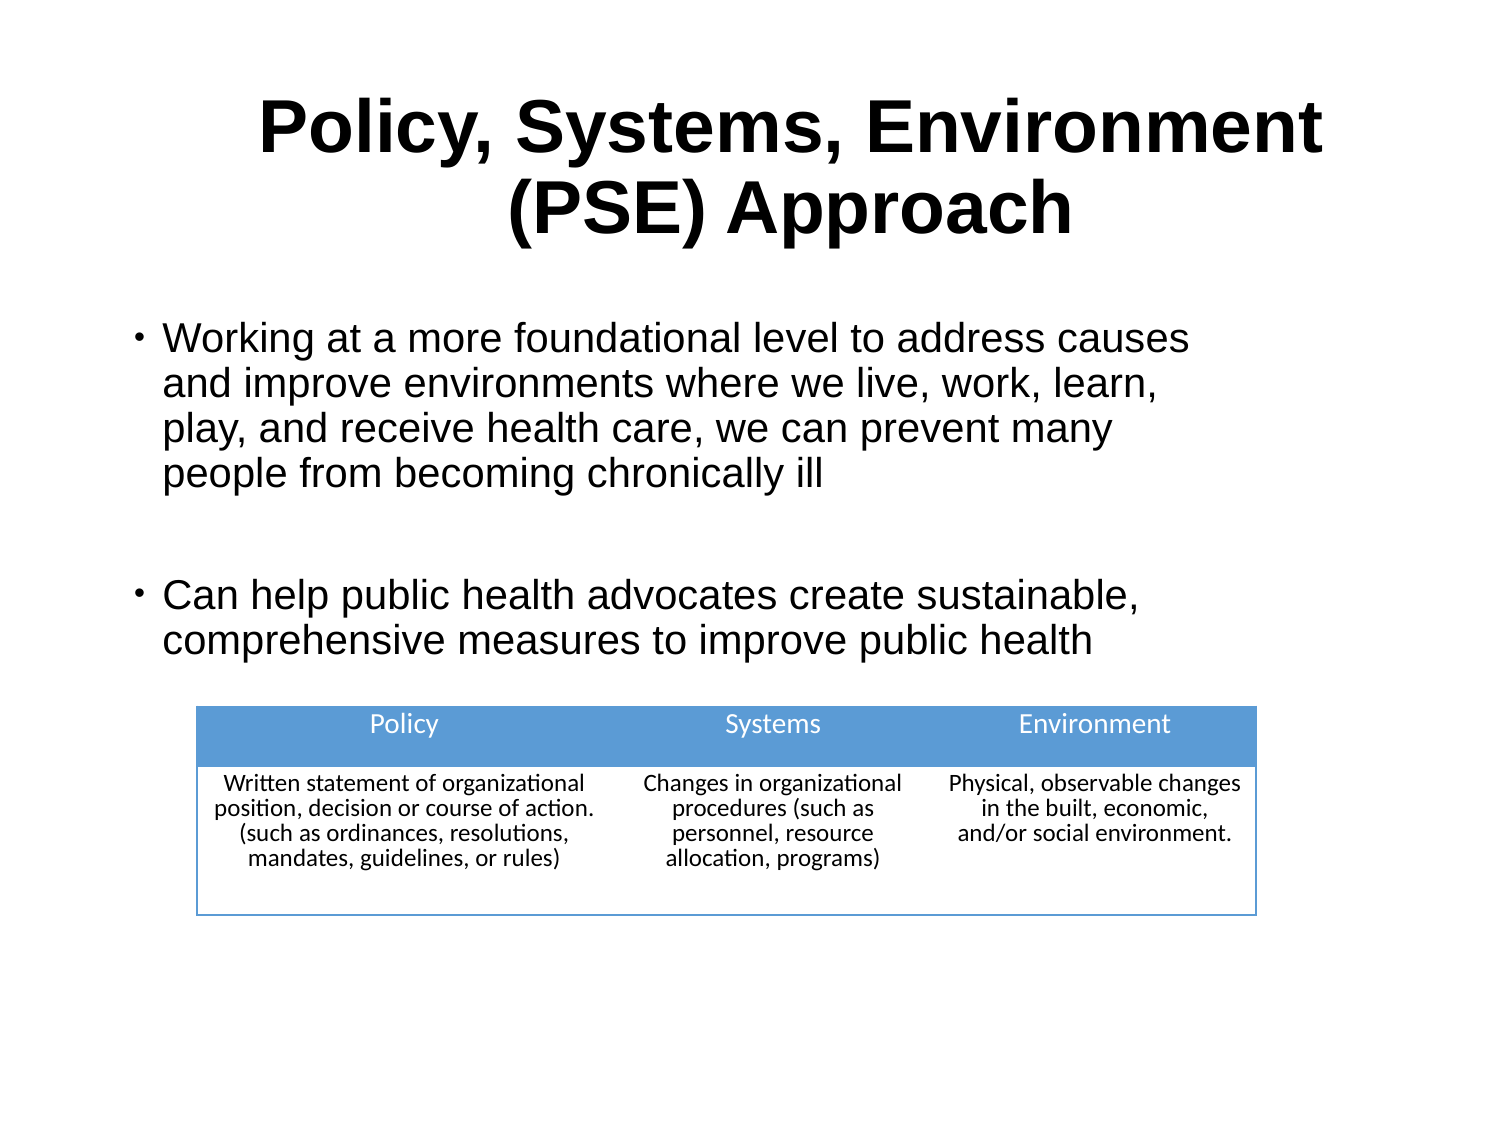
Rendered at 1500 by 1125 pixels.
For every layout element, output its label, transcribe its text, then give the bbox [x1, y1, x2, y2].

list Working at a more foundational level to address causes and improve environments where we live, work, learn, play, and receive health care, we can prevent many people from becoming chronically ill Can help public health advocates create sustainable, comprehensive measures to improve public health [119, 309, 1257, 647]
table_header Policy [198, 707, 612, 767]
title Policy, Systems, Environment (PSE) Approach [230, 86, 1353, 250]
table_cell Physical, observable changes in the built, economic, and/or social environment. [934, 767, 1255, 914]
table_cell Changes in organizational procedures (such as personnel, resource allocation, programs) [612, 767, 934, 914]
table_header Systems [612, 707, 934, 767]
table_cell Written statement of organizational position, decision or course of action. (such as ordinances, resolutions, mandates, guidelines, or rules) [198, 767, 612, 914]
table_header Environment [934, 707, 1255, 767]
